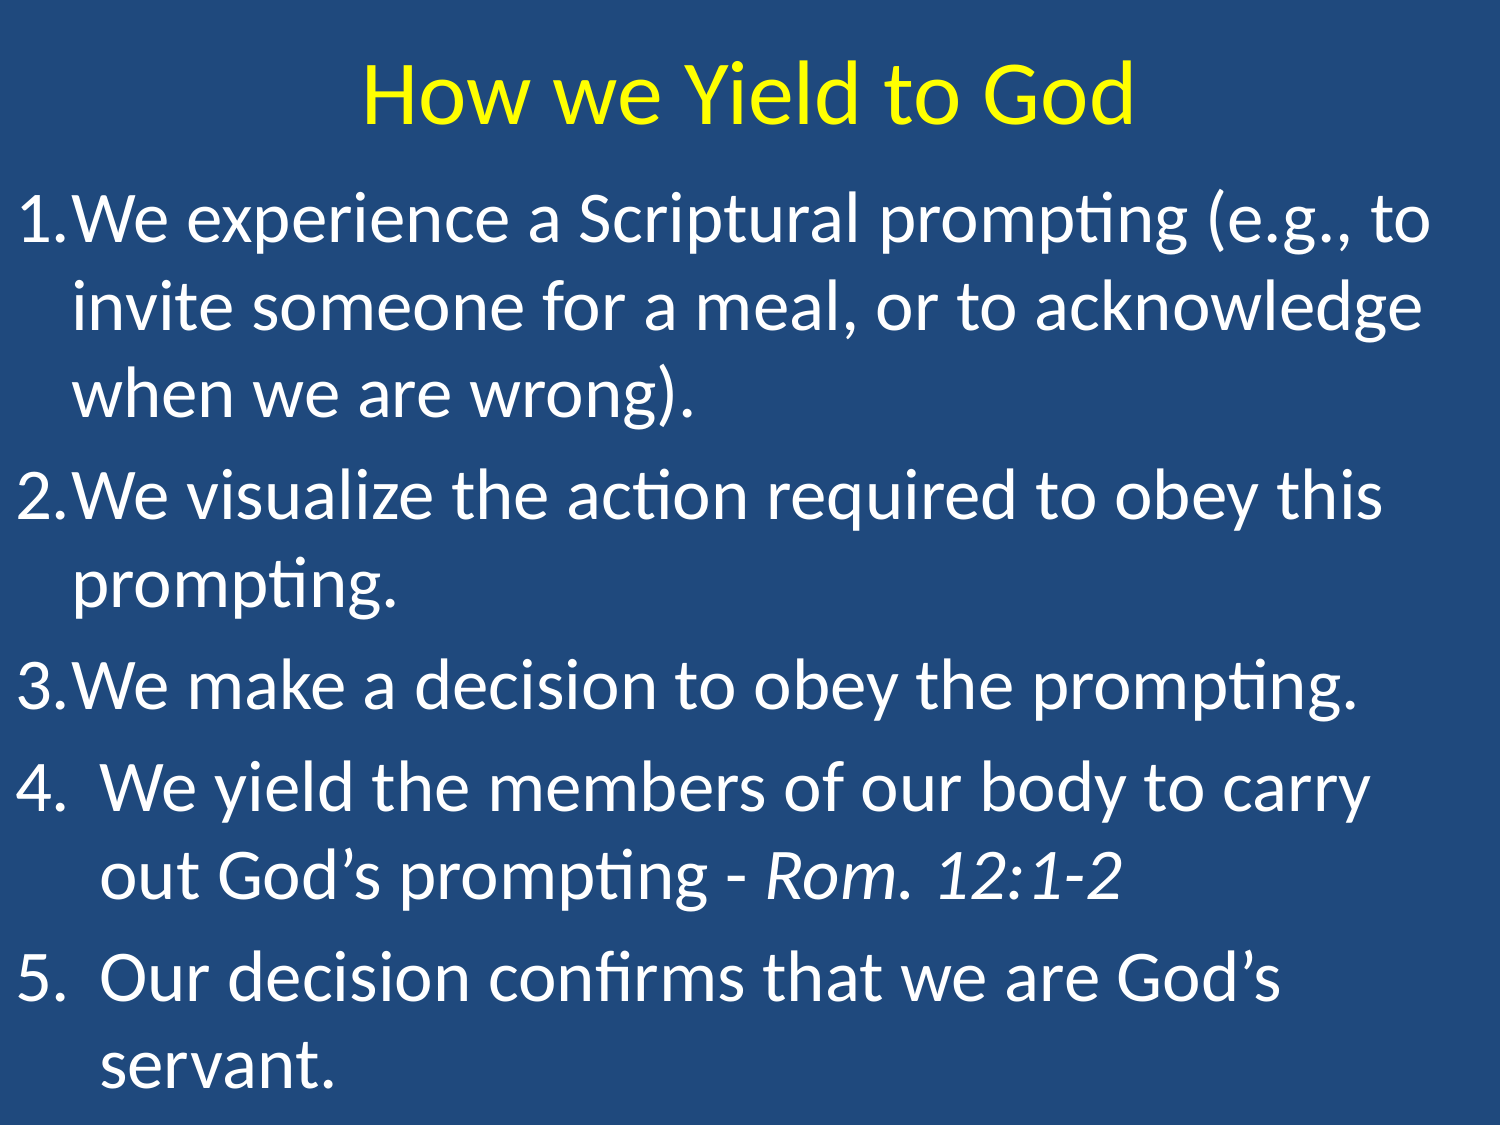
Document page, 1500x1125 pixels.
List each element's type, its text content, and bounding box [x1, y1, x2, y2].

title How we Yield to God [75, 0, 1425, 162]
list 1. We experience a Scriptural prompting (e.g., to invite someone for a meal, or to acknowledge when we are wrong). 2. We visualize the action required to obey this prompting. 3. We make a decision to obey the prompting. We yield the members of our body to carry out God’s prompting - Rom. 12:1-2 Our decision confirms that we are God’s servant. [0, 162, 1500, 1125]
